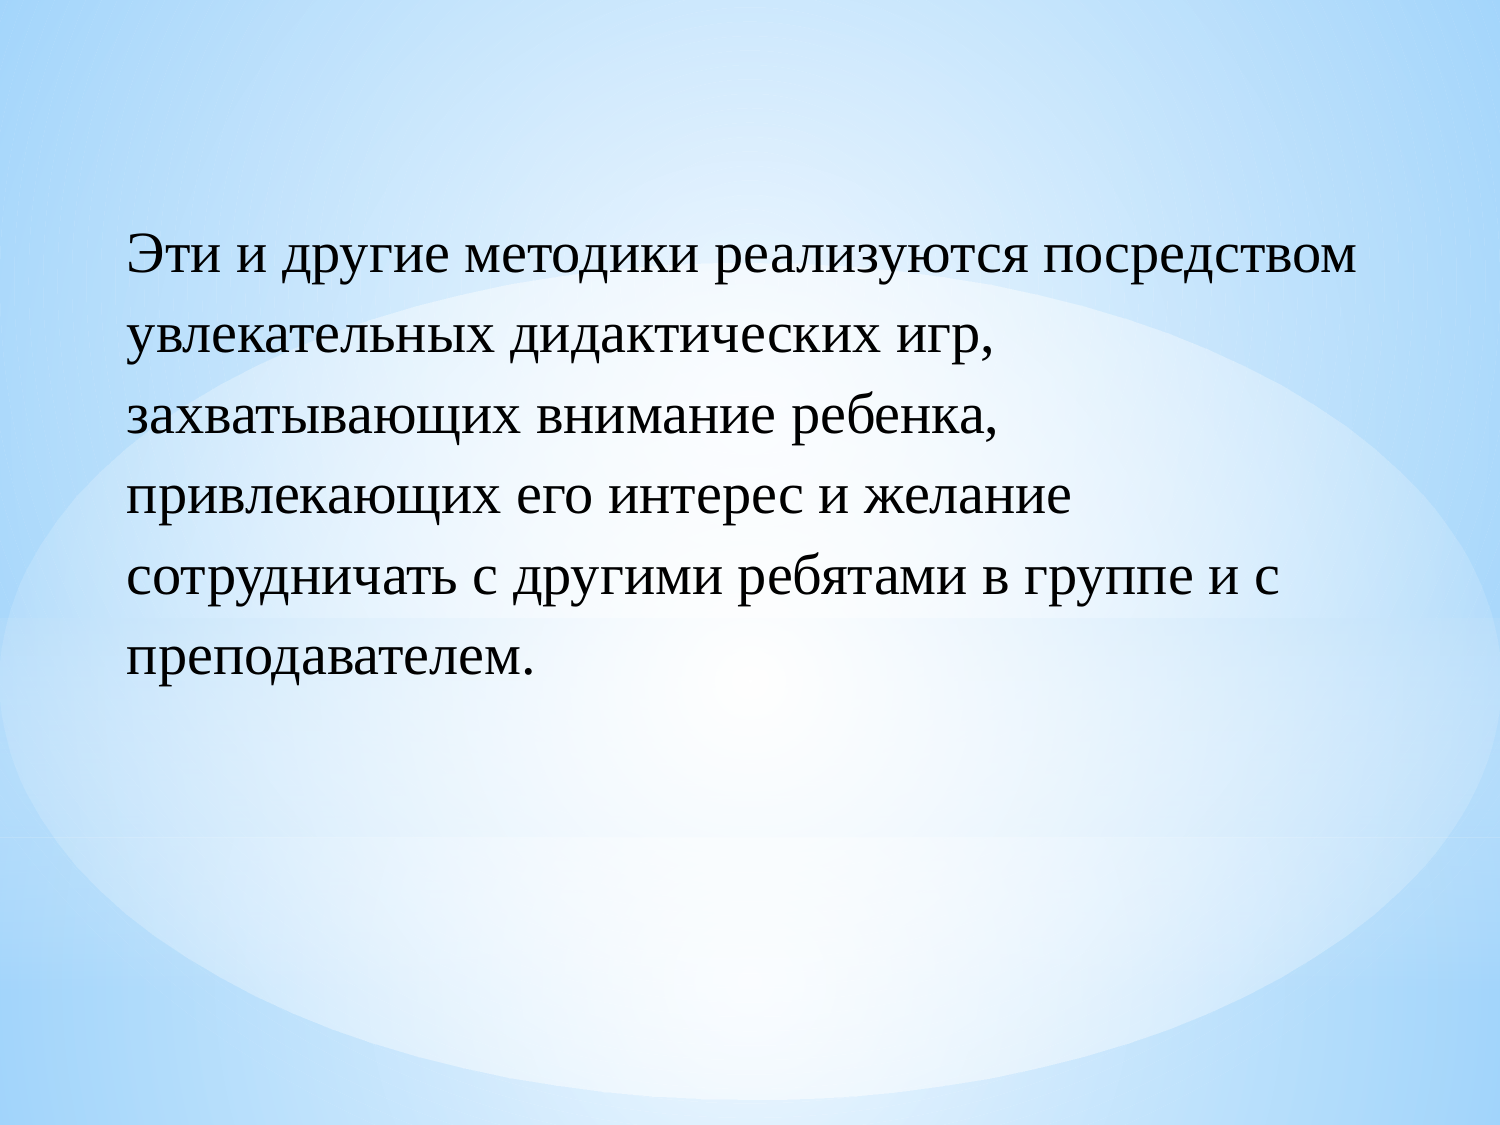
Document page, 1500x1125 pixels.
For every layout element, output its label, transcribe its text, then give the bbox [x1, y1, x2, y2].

text_box Эти и другие методики реализуются посредством увлекательных дидактических игр, захватывающих внимание ребенка, привлекающих его интерес и желание сотрудничать с другими ребятами в группе и с преподавателем. [112, 196, 1400, 694]
